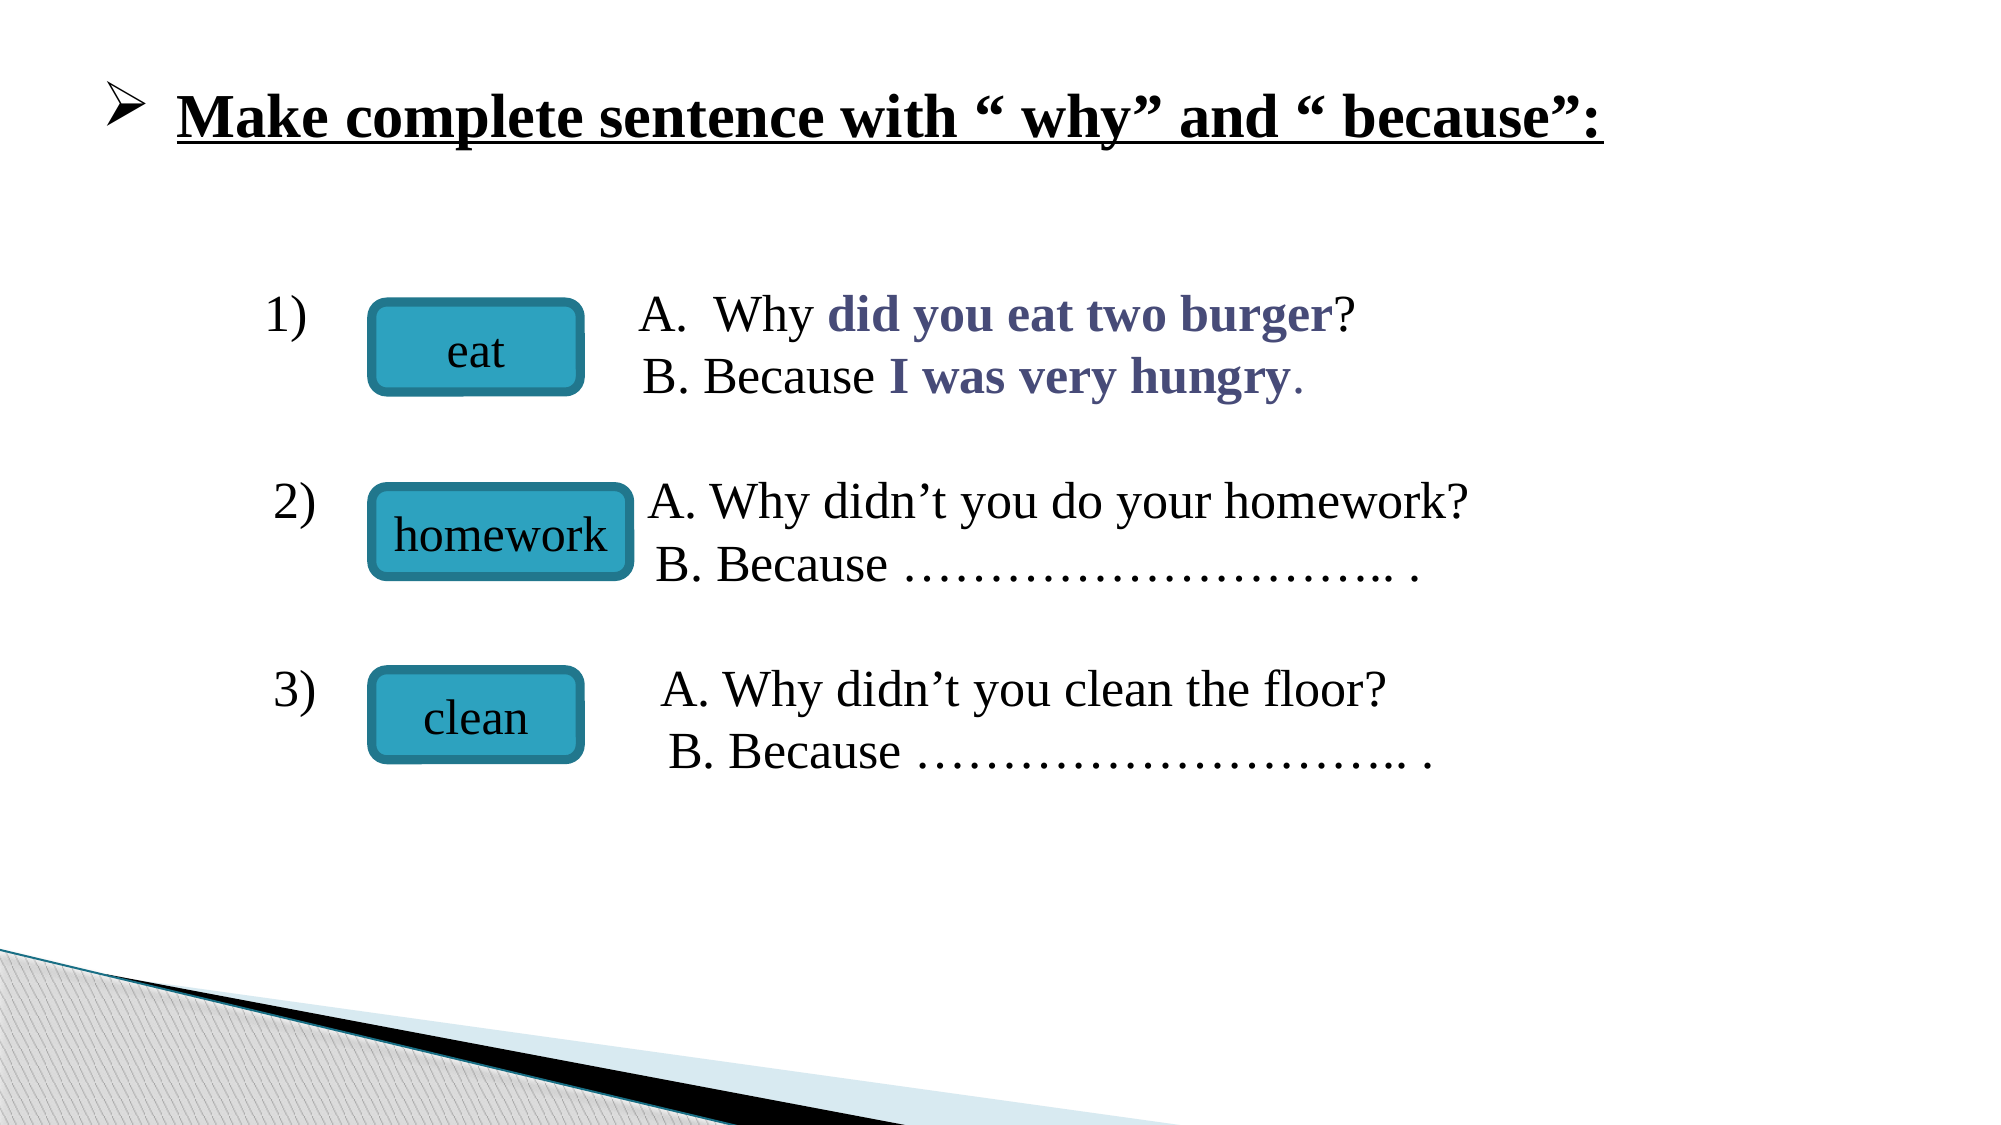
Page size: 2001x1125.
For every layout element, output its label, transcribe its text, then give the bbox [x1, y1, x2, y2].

text_box A. Why did you eat two burger? B. Because I was very hungry. A. Why didn’t you do your homework? B. Because ……………………….. . A. Why didn’t you clean the floor? B. Because ……………………….. . [249, 271, 1753, 787]
text_box [89, 68, 1913, 219]
text_box Make complete sentence with “ why” and “ because”: [86, 67, 1619, 157]
